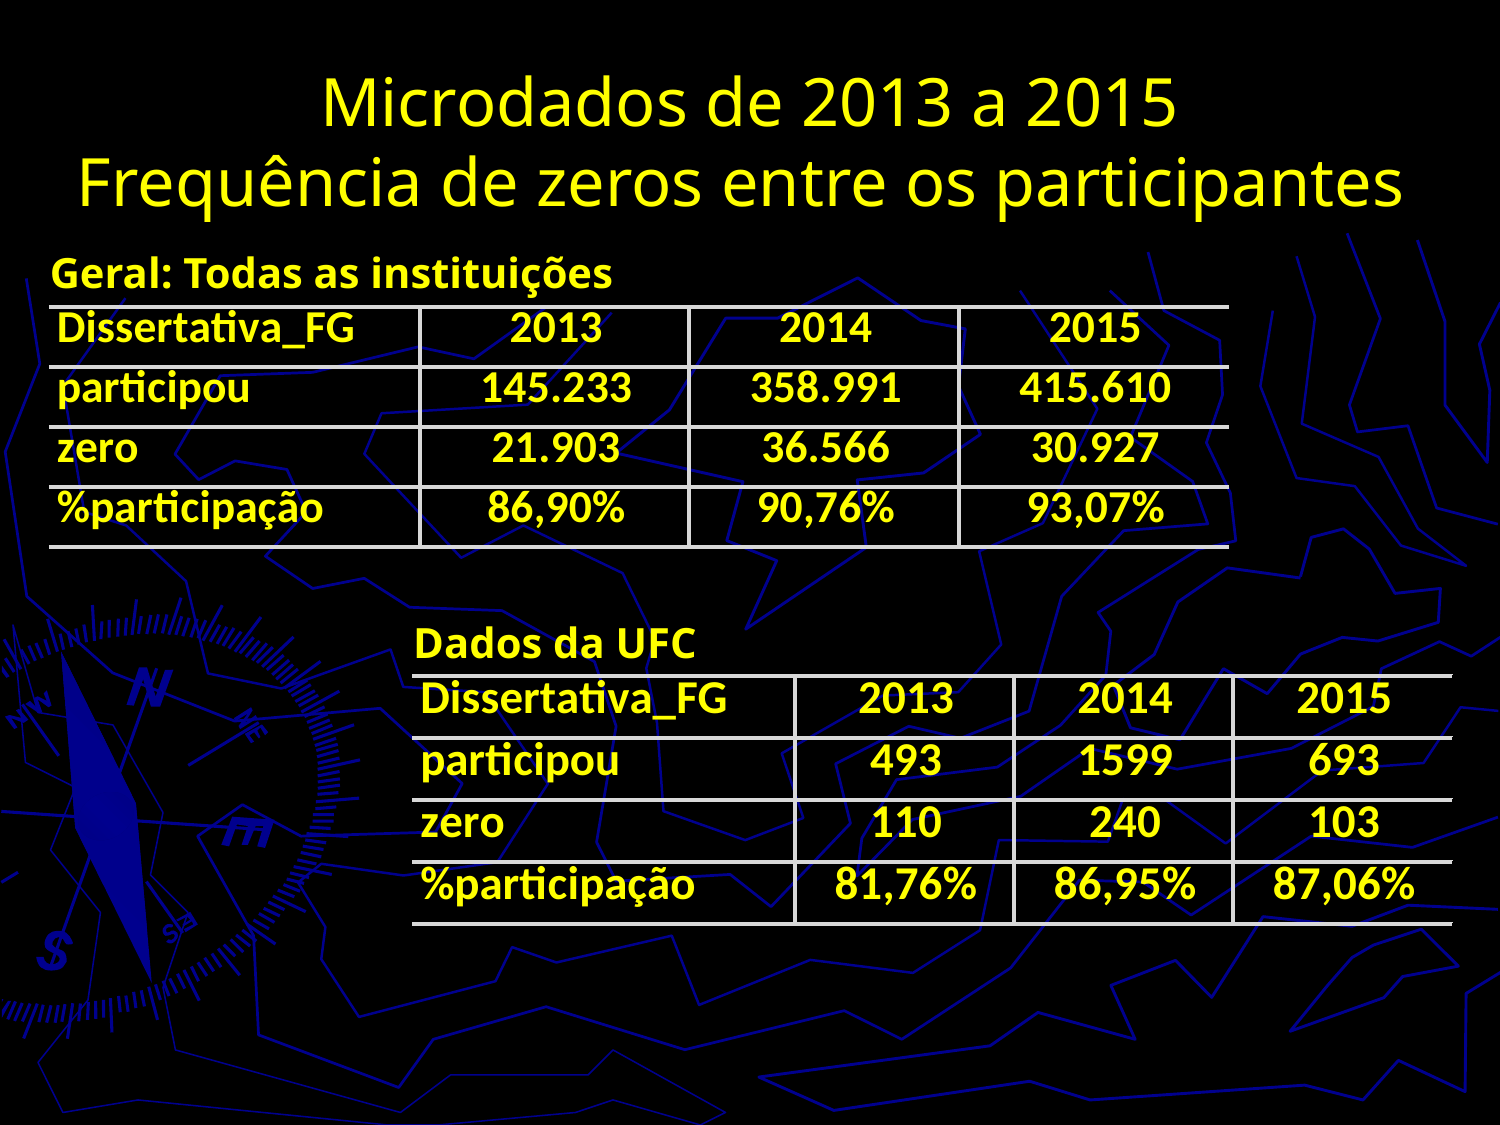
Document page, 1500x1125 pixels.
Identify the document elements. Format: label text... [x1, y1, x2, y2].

text_box Geral: Todas as instituições [35, 239, 739, 304]
picture [46, 304, 1231, 549]
text_box Dados da UFC [398, 609, 1102, 675]
picture [409, 673, 1455, 926]
title Microdados de 2013 a 2015 Frequência de zeros entre os participantes [0, 93, 1500, 186]
